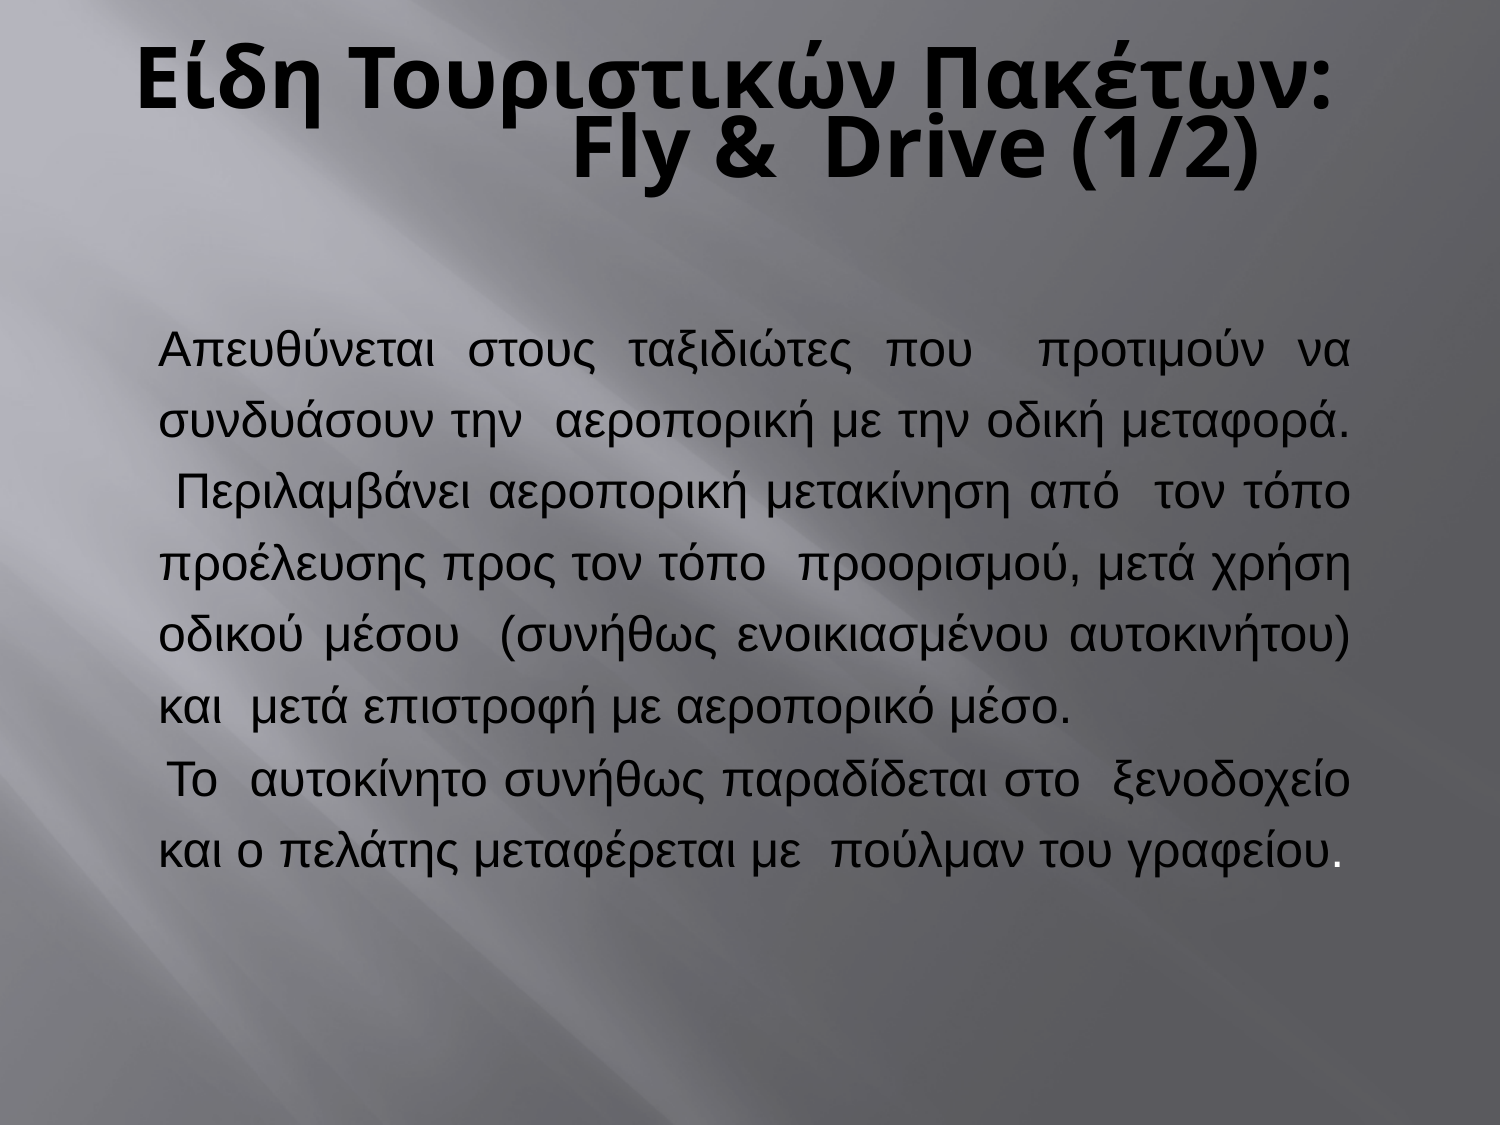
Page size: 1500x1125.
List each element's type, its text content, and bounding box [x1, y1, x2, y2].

title Είδη Τουριστικών Πακέτων: Fly & Drive (1/2) [41, 18, 1449, 220]
text_box Απευθύνεται στους ταξιδιώτες που προτιμούν να συνδυάσουν την αεροπορική με την οδική μεταφορά. Περιλαμβάνει αεροπορική μετακίνηση από τον τόπο προέλευσης προς τον τόπο προορισμού, μετά χρήση οδικού μέσου (συνήθως ενοικιασμένου αυτοκινήτου) και μετά επιστροφή με αεροπορικό μέσο. Το αυτοκίνητο συνήθως παραδίδεται στο ξενοδοχείο και ο πελάτης μεταφέρεται με πούλμαν του γραφείου. [100, 302, 1353, 878]
